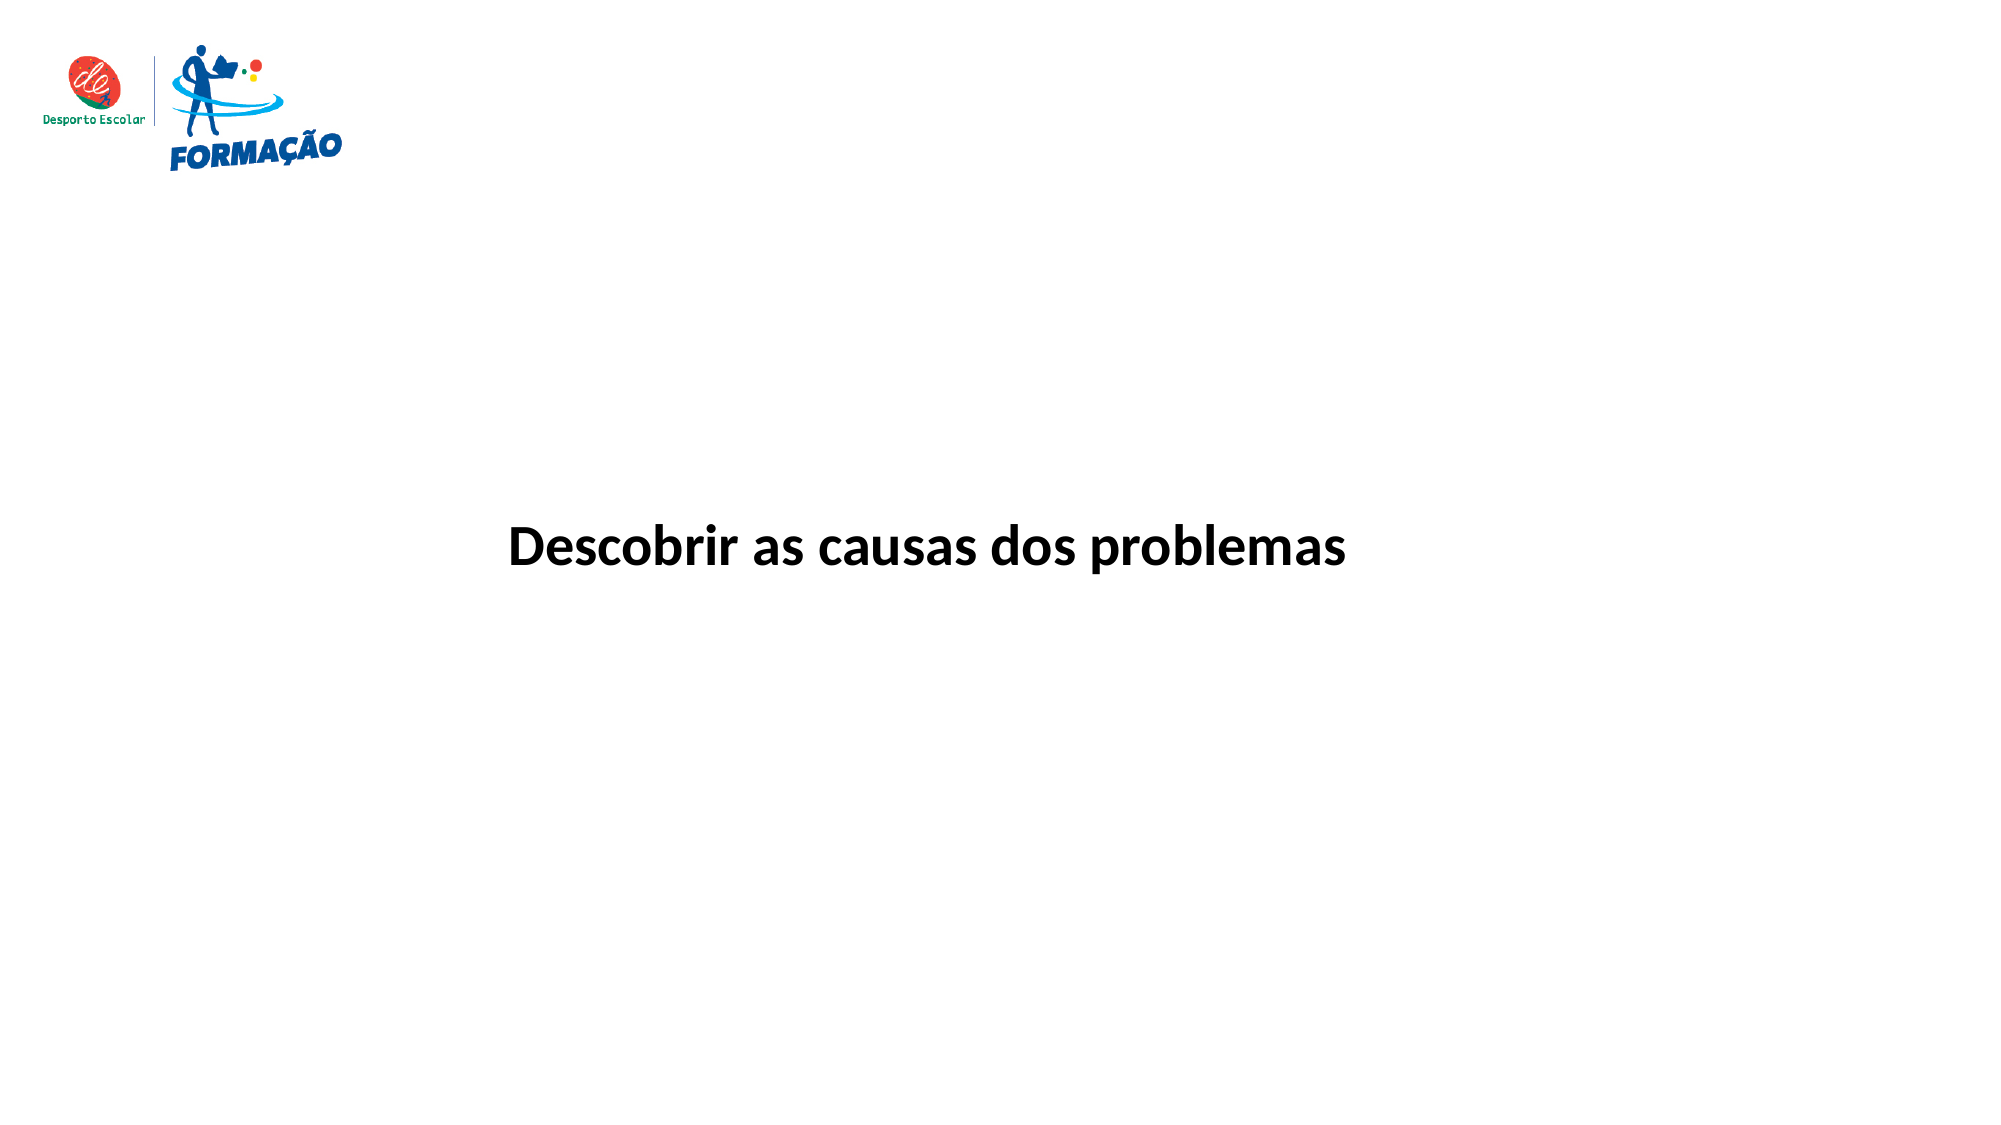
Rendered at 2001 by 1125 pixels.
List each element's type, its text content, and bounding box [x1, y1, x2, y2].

text_box Descobrir as causas dos problemas [418, 499, 1420, 585]
picture [0, 0, 1383, 193]
